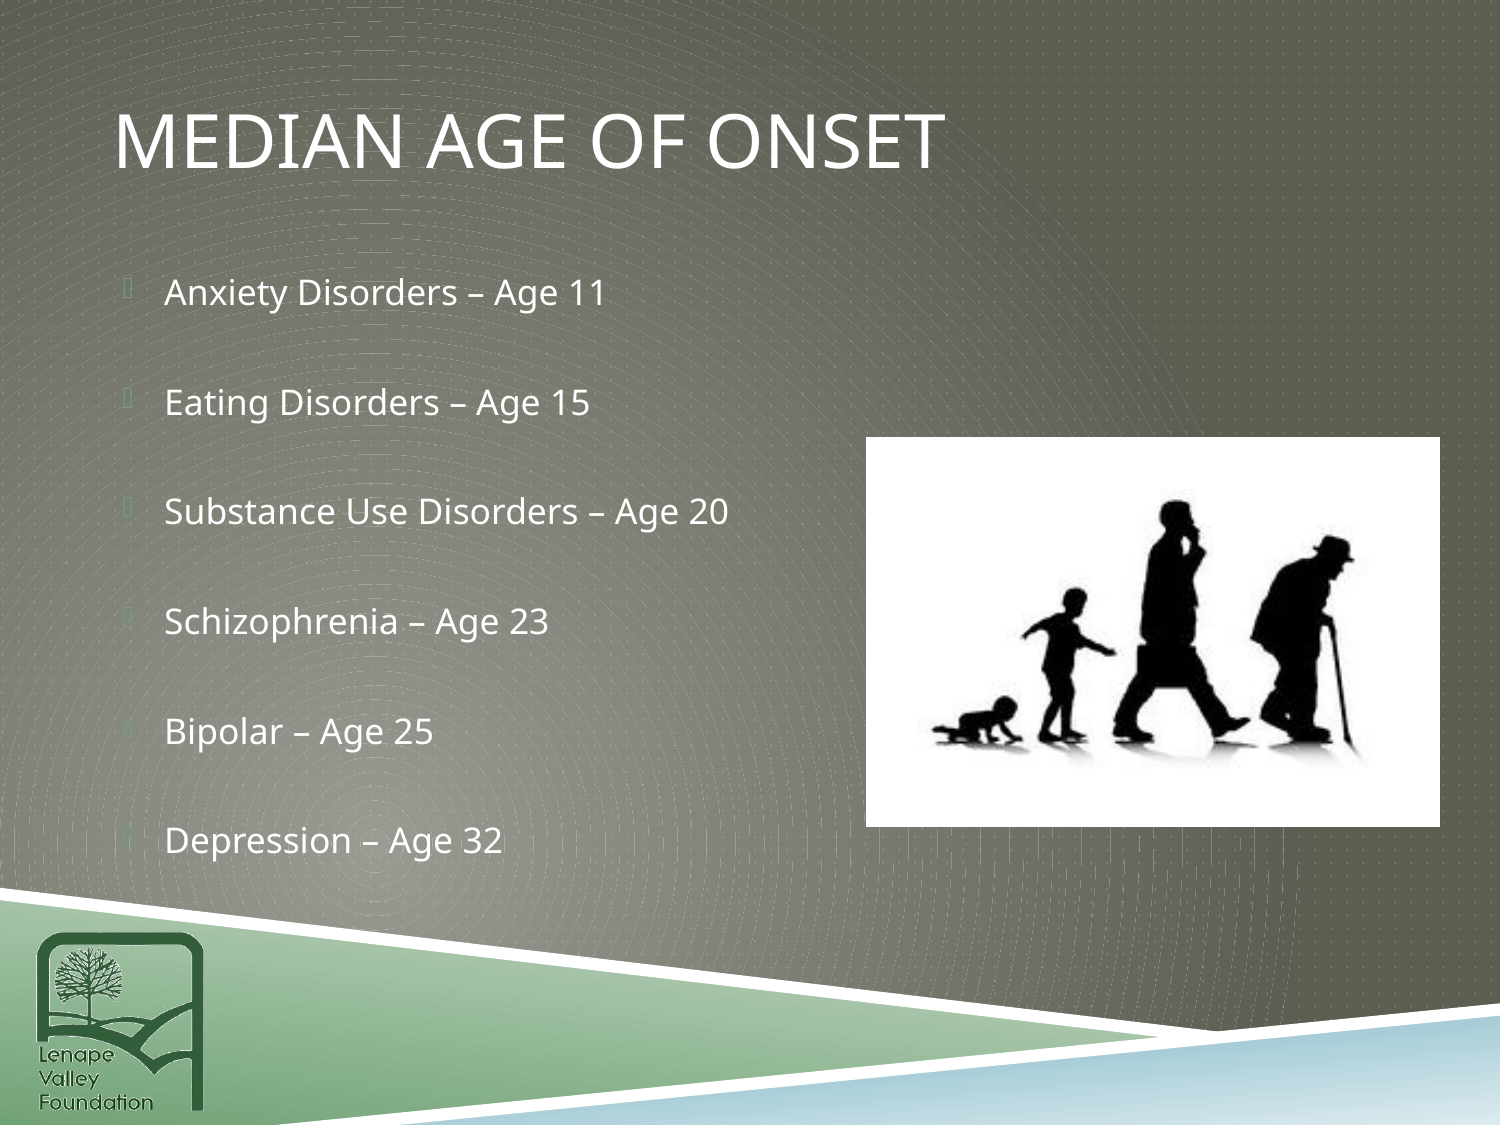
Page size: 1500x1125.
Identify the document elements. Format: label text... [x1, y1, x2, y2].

title Median Age of Onset [112, 45, 1388, 233]
picture [24, 924, 214, 1125]
picture [865, 437, 1440, 827]
list Anxiety Disorders – Age 11 Eating Disorders – Age 15 Substance Use Disorders – Age 20 Schizophrenia – Age 23 Bipolar – Age 25 Depression – Age 32 [112, 262, 1388, 875]
